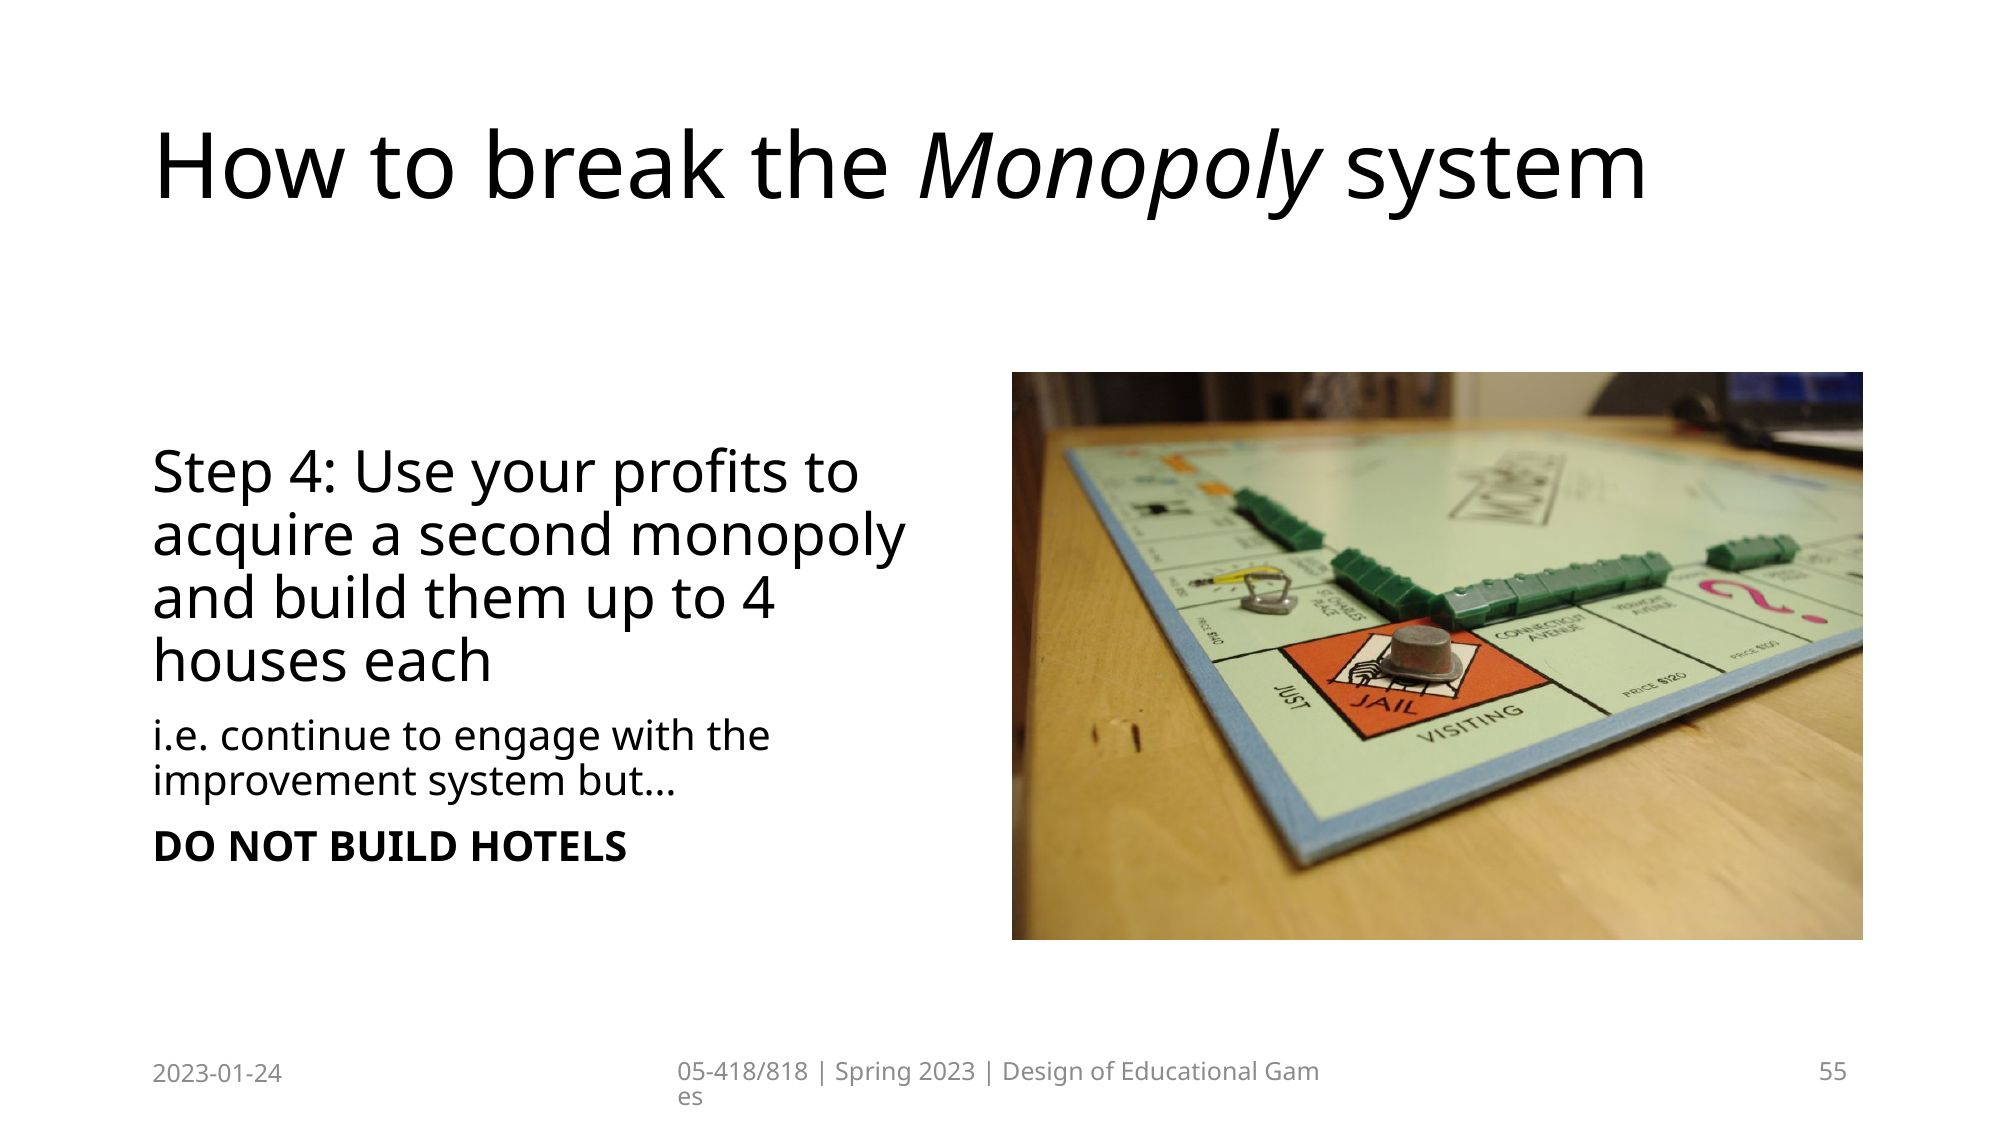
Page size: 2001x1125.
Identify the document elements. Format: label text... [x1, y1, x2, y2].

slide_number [137, 1042, 588, 1103]
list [1012, 372, 1863, 940]
title How to break the Monopoly system [137, 59, 1863, 278]
slide_number 55 [1412, 1042, 1863, 1103]
list Step 4: Use your profits to acquire a second monopoly and build them up to 4 houses each i.e. continue to engage with the improvement system but… DO NOT BUILD HOTELS [137, 299, 988, 1014]
footer 05-418/818 | Spring 2023 | Design of Educational Games [662, 1042, 1338, 1103]
